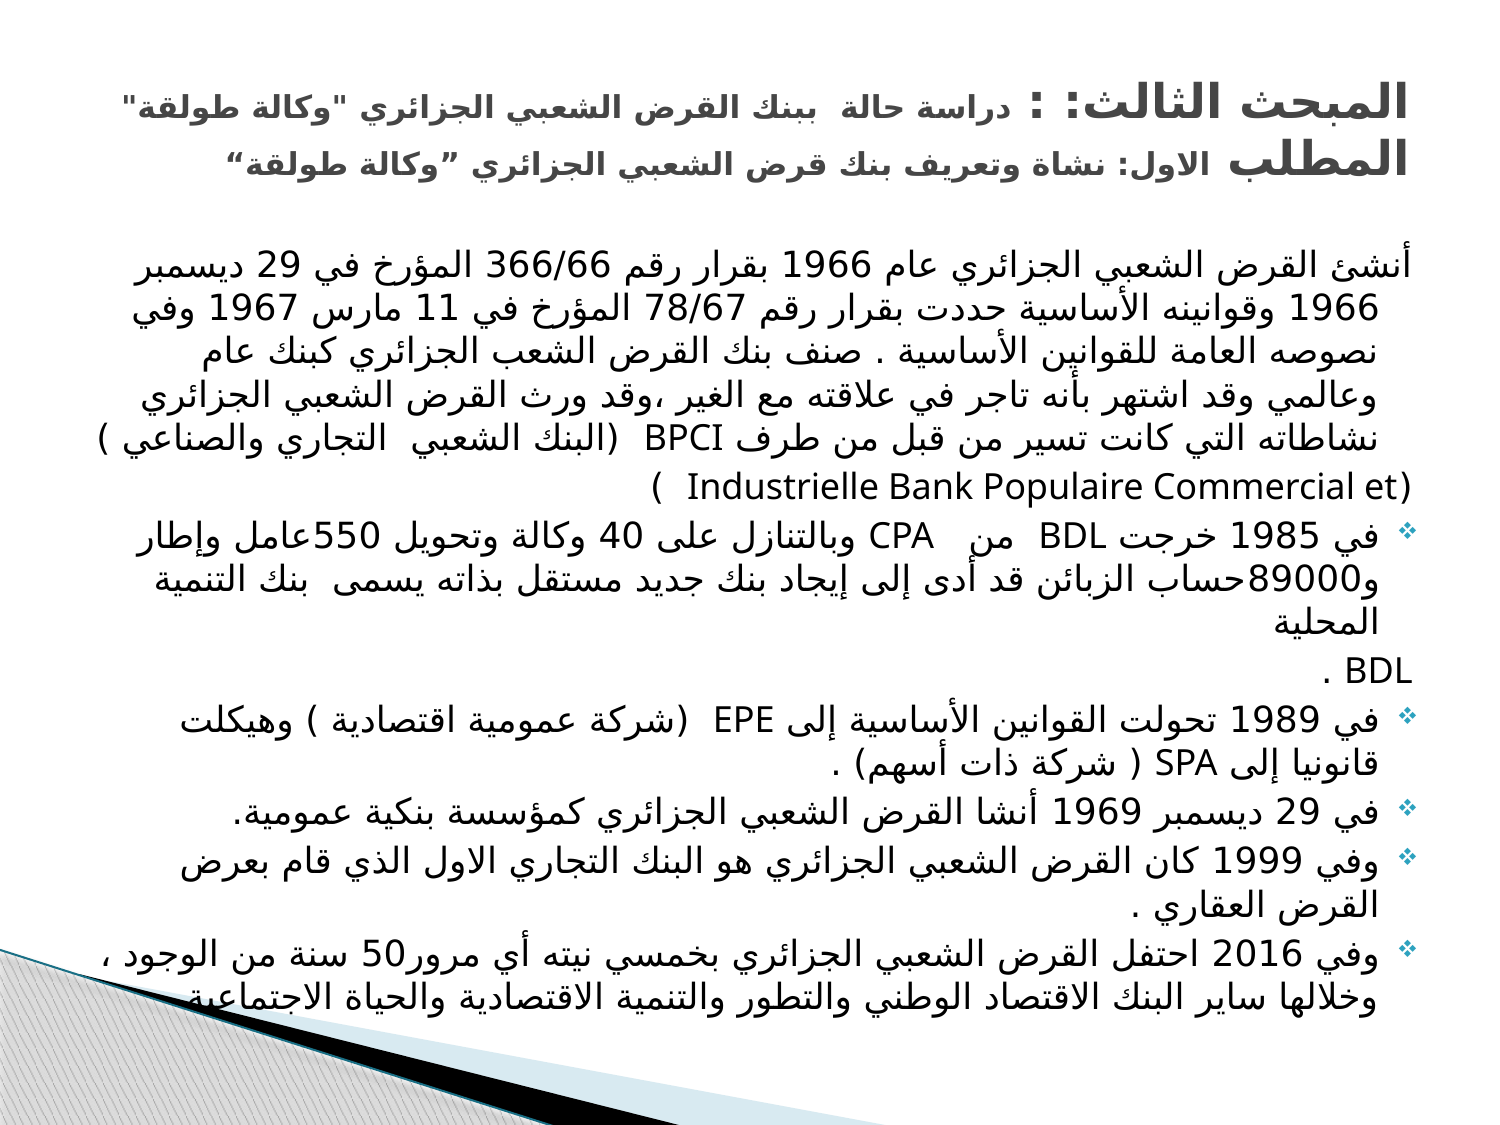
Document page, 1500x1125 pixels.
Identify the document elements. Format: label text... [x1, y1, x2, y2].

list أنشئ القرض الشعبي الجزائري عام 1966 بقرار رقم 366/66 المؤرخ في 29 ديسمبر 1966 وقوانينه الأساسية حددت بقرار رقم 78/67 المؤرخ في 11 مارس 1967 وفي نصوصه العامة للقوانين الأساسية . صنف بنك القرض الشعب الجزائري كبنك عام وعالمي وقد اشتهر بأنه تاجر في علاقته مع الغير ،وقد ورث القرض الشعبي الجزائري نشاطاته التي كانت تسير من قبل من طرف BPCI (البنك الشعبي التجاري والصناعي ) (Industrielle Bank Populaire Commercial et ) في 1985 خرجت BDL من CPA وبالتنازل على 40 وكالة وتحويل 550عامل وإطار و89000حساب الزبائن قد أدى إلى إيجاد بنك جديد مستقل بذاته يسمى بنك التنمية المحلية BDL . في 1989 تحولت القوانين الأساسية إلى EPE (شركة عمومية اقتصادية ) وهيكلت قانونيا إلى SPA ( شركة ذات أسهم) . في 29 ديسمبر 1969 أنشا القرض الشعبي الجزائري كمؤسسة بنكية عمومية. وفي 1999 كان القرض الشعبي الجزائري هو البنك التجاري الاول الذي قام بعرض القرض العقاري . وفي 2016 احتفل القرض الشعبي الجزائري بخمسي نيته أي مرور50 سنة من الوجود ، وخلالها ساير البنك الاقتصاد الوطني والتطور والتنمية الاقتصادية والحياة الاجتماعية [75, 234, 1442, 1090]
title المبحث الثالث: : دراسة حالة ببنك القرض الشعبي الجزائري "وكالة طولقة" المطلب الاول: نشاة وتعريف بنك قرض الشعبي الجزائري ”وكالة طولقة“ [75, 45, 1425, 211]
